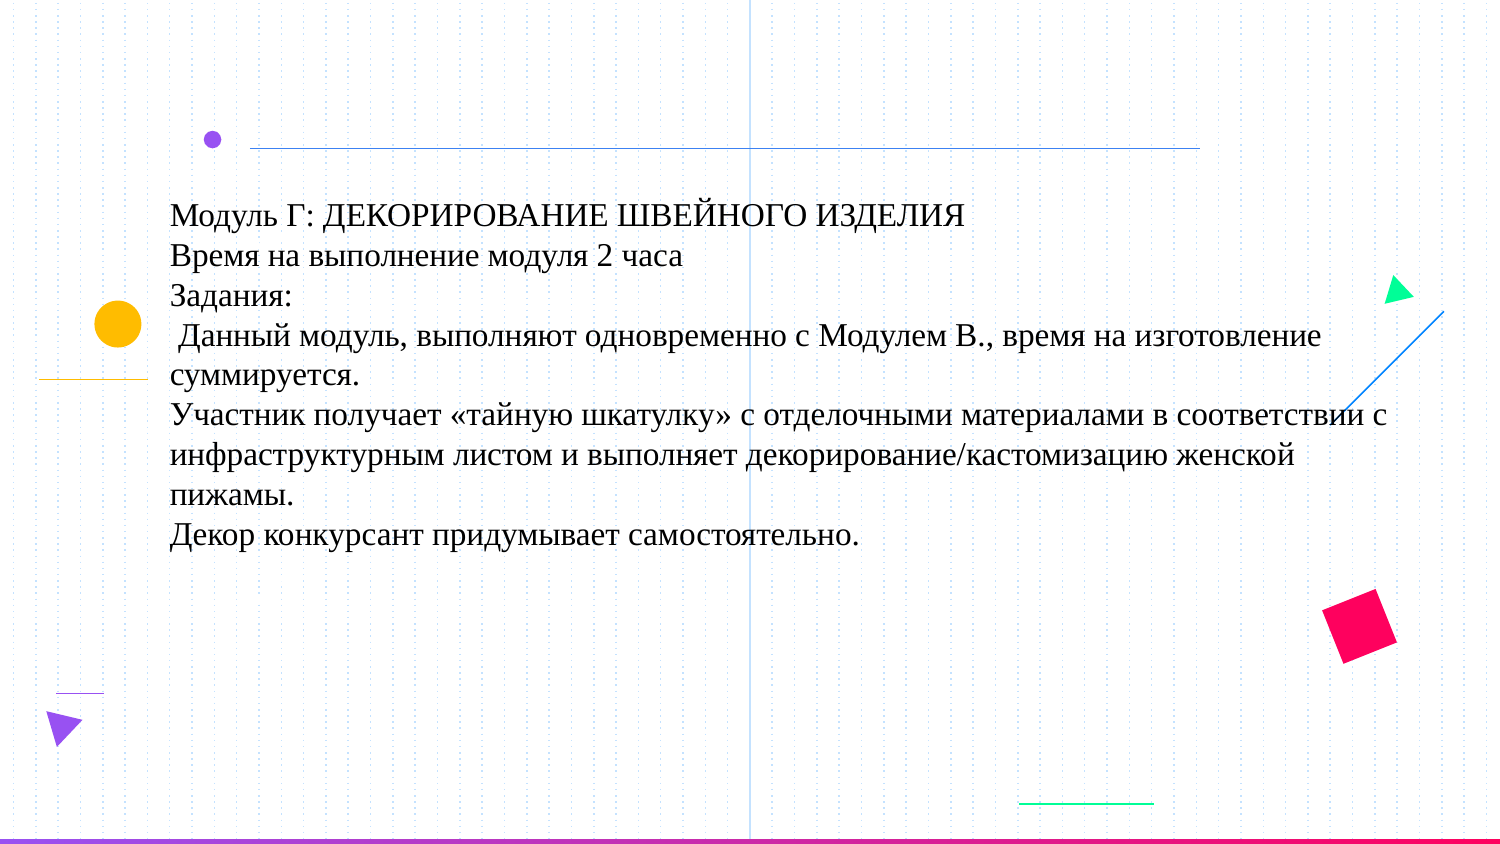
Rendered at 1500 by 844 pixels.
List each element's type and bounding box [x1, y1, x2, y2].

text_box [249, 333, 282, 365]
text_box [0, 0, 1500, 841]
text_box [1329, 310, 1445, 426]
text_box [254, 229, 287, 261]
text_box [249, 575, 282, 607]
